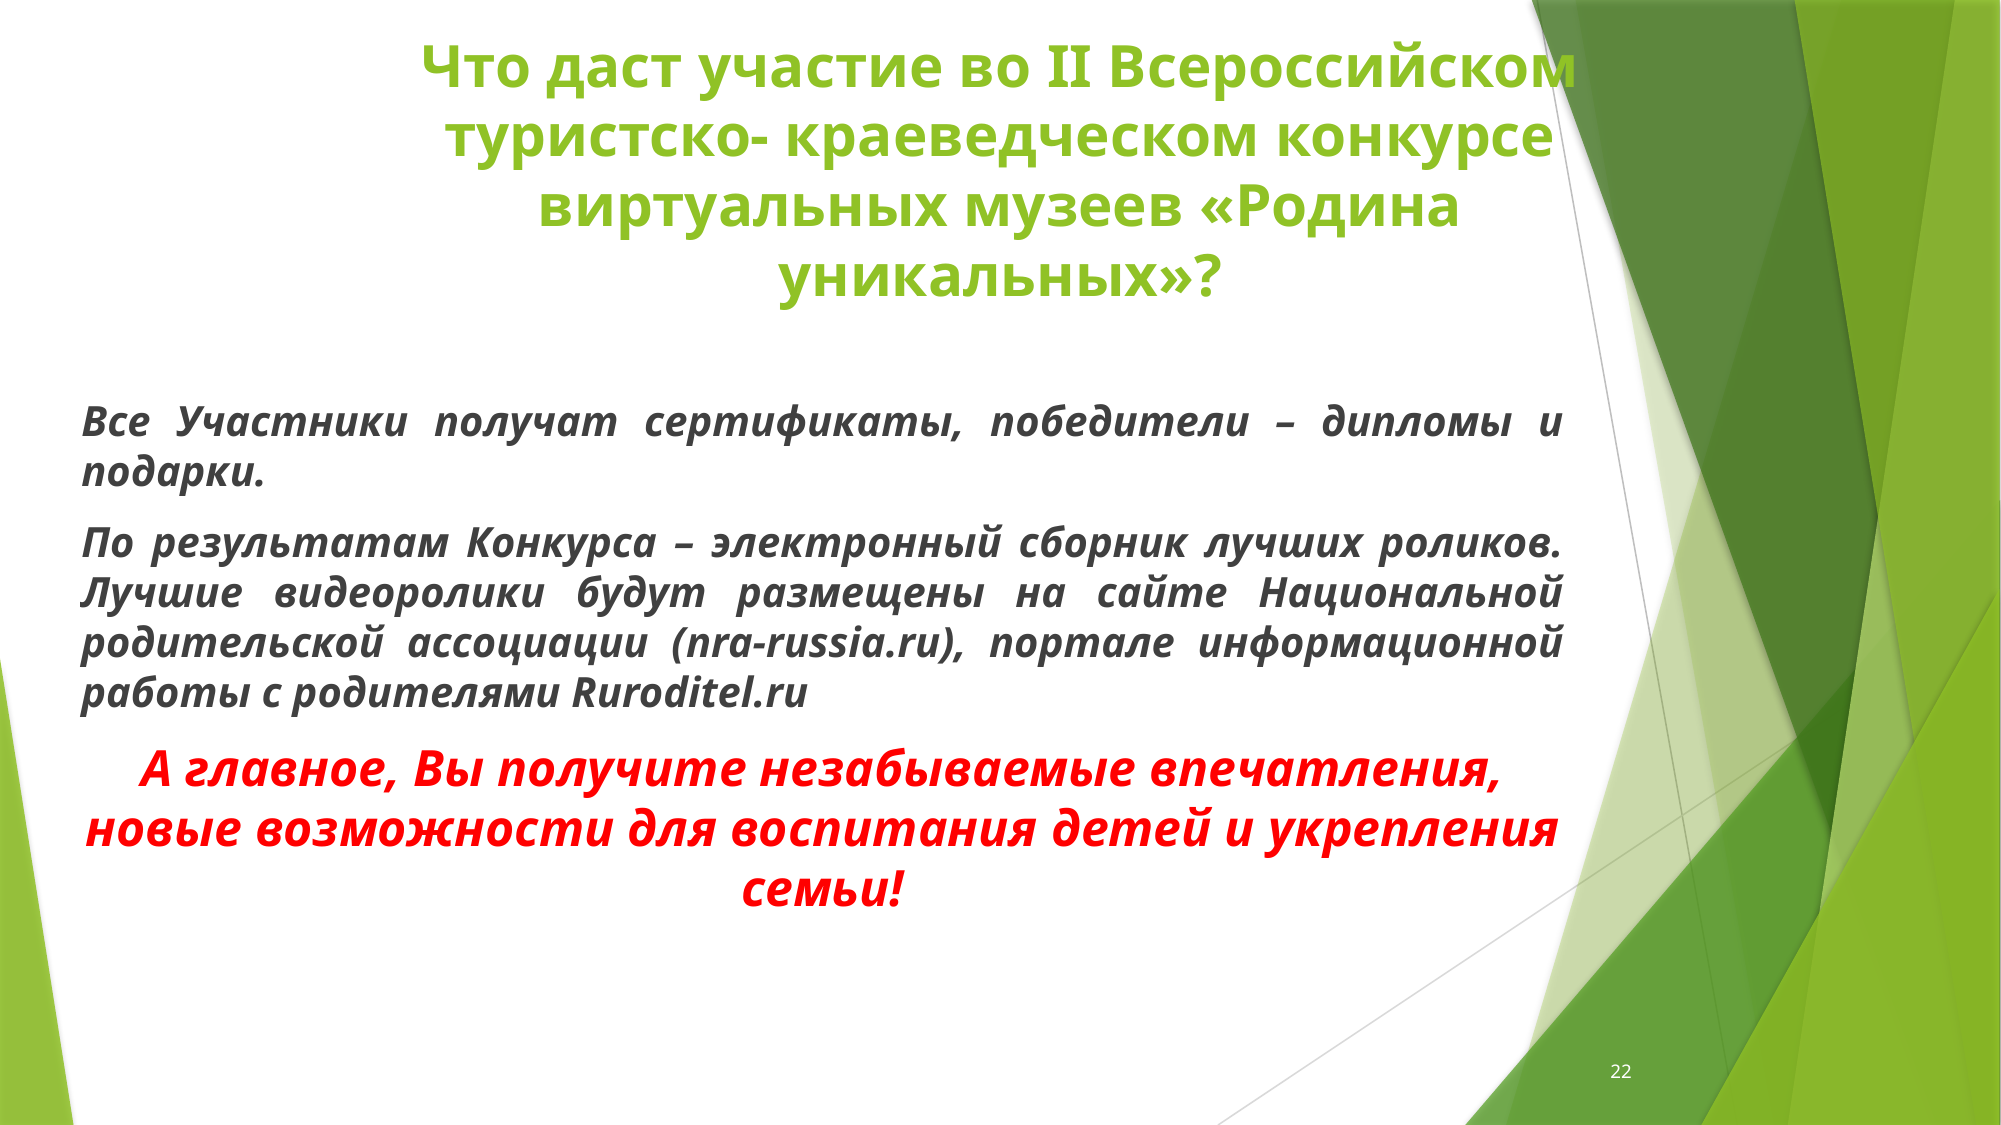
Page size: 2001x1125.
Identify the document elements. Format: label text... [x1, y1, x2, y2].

list Все Участники получат сертификаты, победители – дипломы и подарки. По результатам Конкурса – электронный сборник лучших роликов. Лучшие видеоролики будут размещены на сайте Национальной родительской ассоциации (nra-russia.ru), портале информационной работы с родителями Ruroditel.ru А главное, Вы получите незабываемые впечатления, новые возможности для воспитания детей и укрепления семьи! [44, 387, 1579, 963]
title Что даст участие во II Всероссийском туристско- краеведческом конкурсе виртуальных музеев «Родина уникальных»? [353, 59, 1647, 278]
slide_number 22 [1309, 1042, 1647, 1103]
